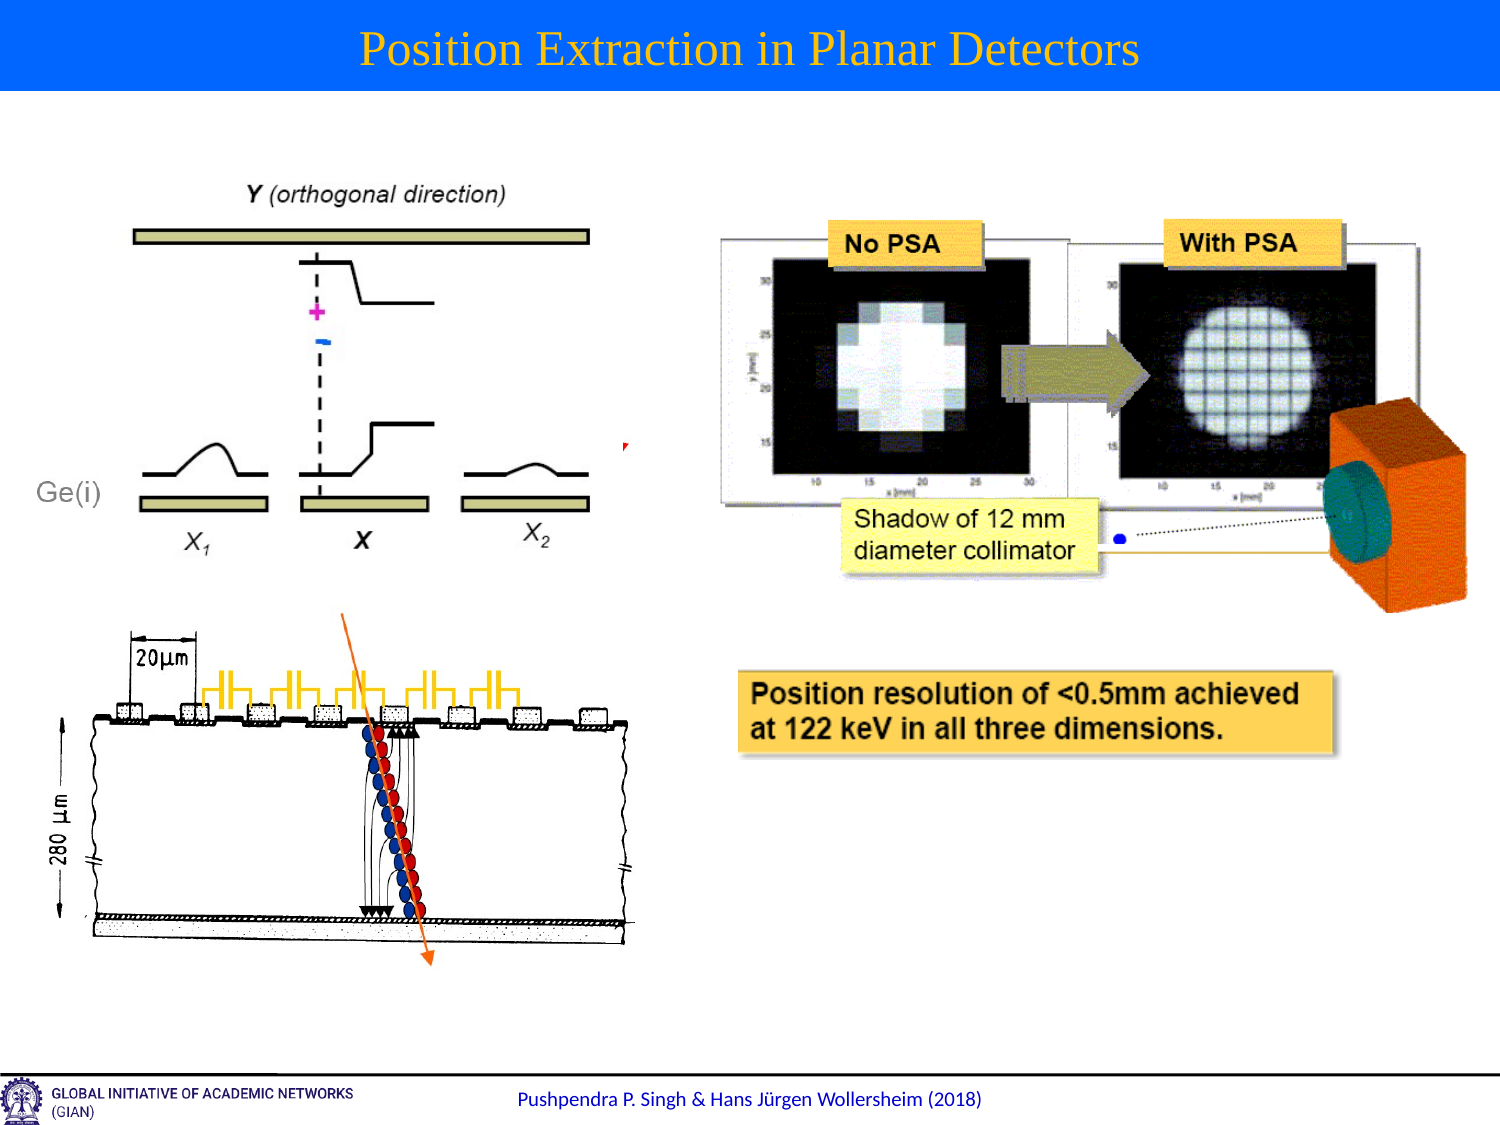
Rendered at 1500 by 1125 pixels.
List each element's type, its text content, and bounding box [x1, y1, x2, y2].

picture [18, 172, 632, 570]
picture [702, 207, 1473, 614]
picture [0, 1077, 353, 1125]
title Position Extraction in Planar Detectors [0, 0, 1500, 91]
picture [17, 606, 635, 977]
picture [738, 668, 1342, 760]
